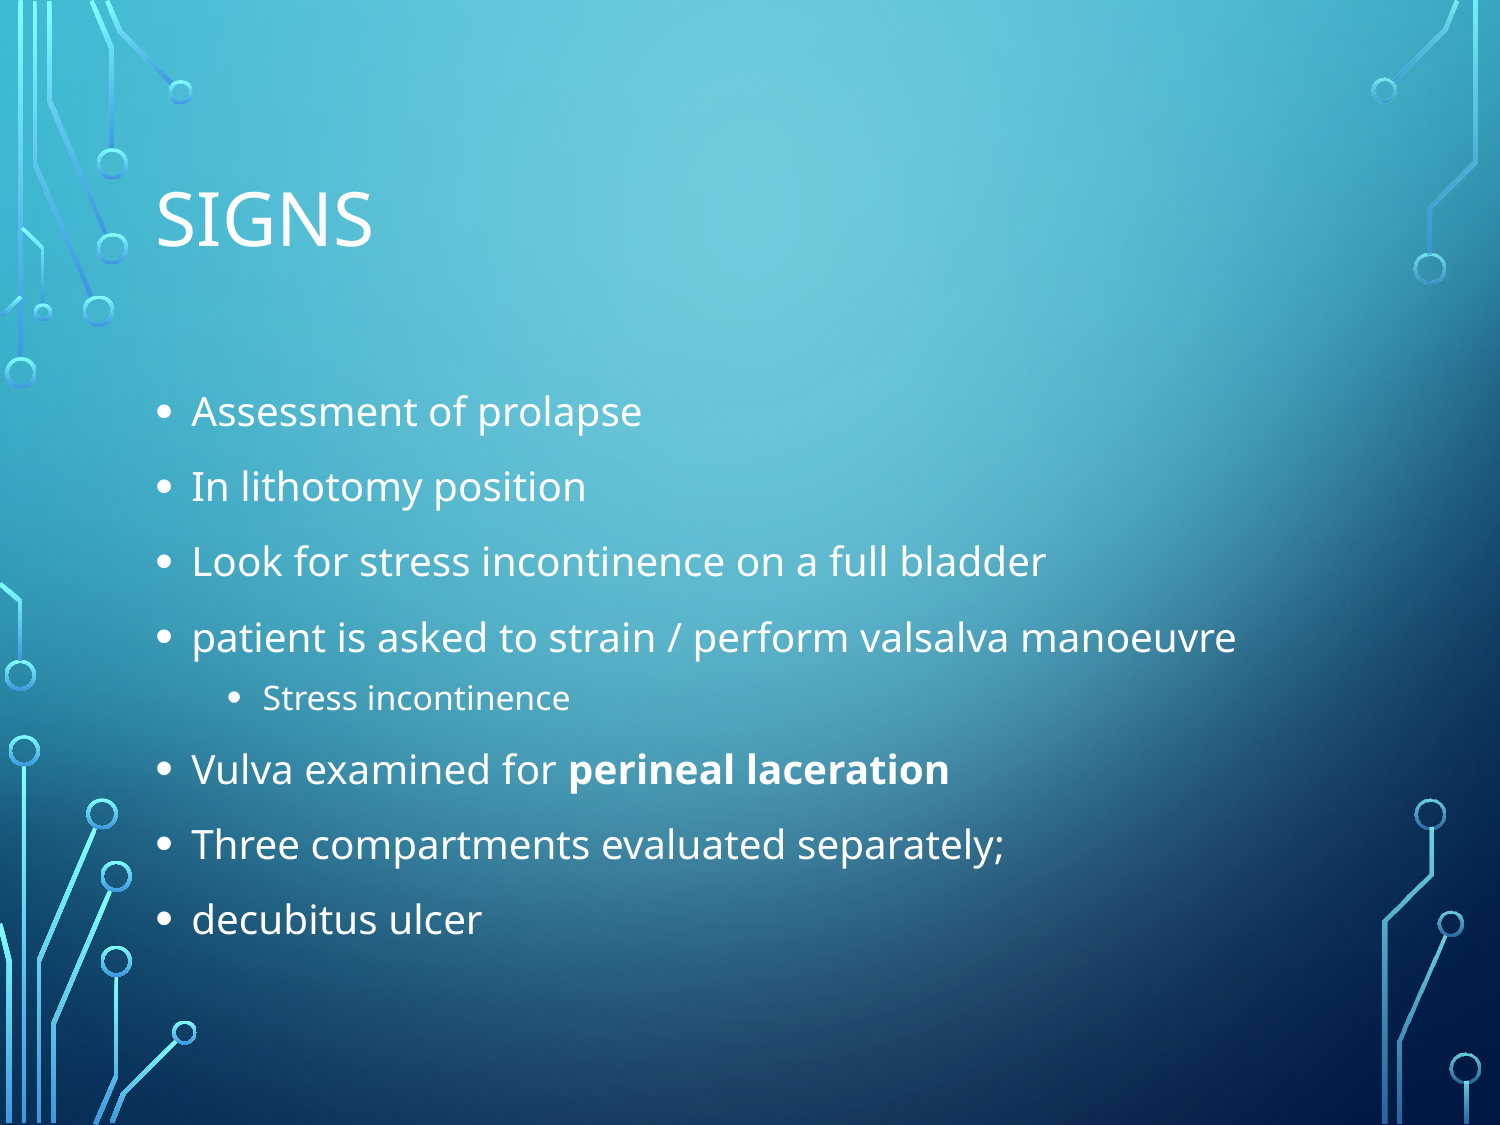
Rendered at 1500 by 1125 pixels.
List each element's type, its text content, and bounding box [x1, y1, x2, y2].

title Signs [140, 101, 1360, 344]
list Assessment of prolapse In lithotomy position Look for stress incontinence on a full bladder patient is asked to strain / perform valsalva manoeuvre Stress incontinence Vulva examined for perineal laceration Three compartments evaluated separately; decubitus ulcer [140, 369, 1360, 950]
